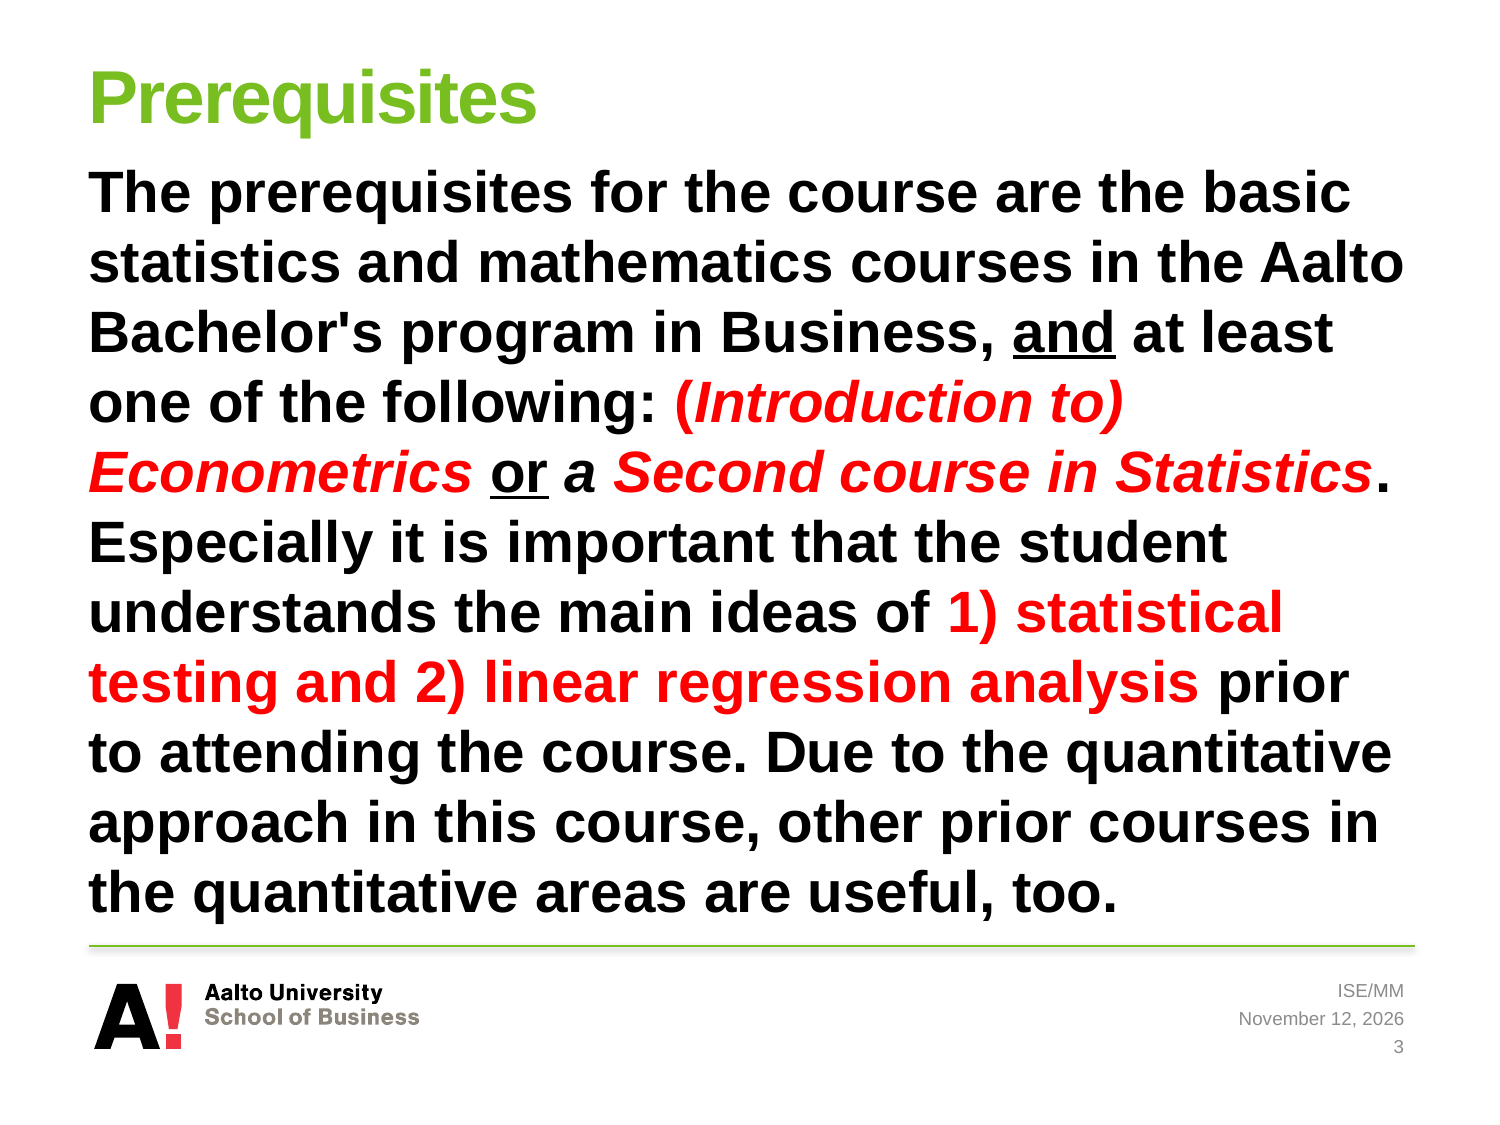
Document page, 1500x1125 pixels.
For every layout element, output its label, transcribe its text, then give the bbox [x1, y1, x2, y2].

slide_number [810, 1003, 1405, 1033]
title Prerequisites [88, 62, 1415, 153]
slide_number 3 [810, 1033, 1405, 1060]
list The prerequisites for the course are the basic statistics and mathematics courses in the Aalto Bachelor's program in Business, and at least one of the following: (Introduction to) Econometrics or a Second course in Statistics. Especially it is important that the student understands the main ideas of 1) statistical testing and 2) linear regression analysis prior to attending the course. Due to the quantitative approach in this course, other prior courses in the quantitative areas are useful, too. [88, 153, 1415, 937]
footer ISE/MM [810, 976, 1405, 1003]
